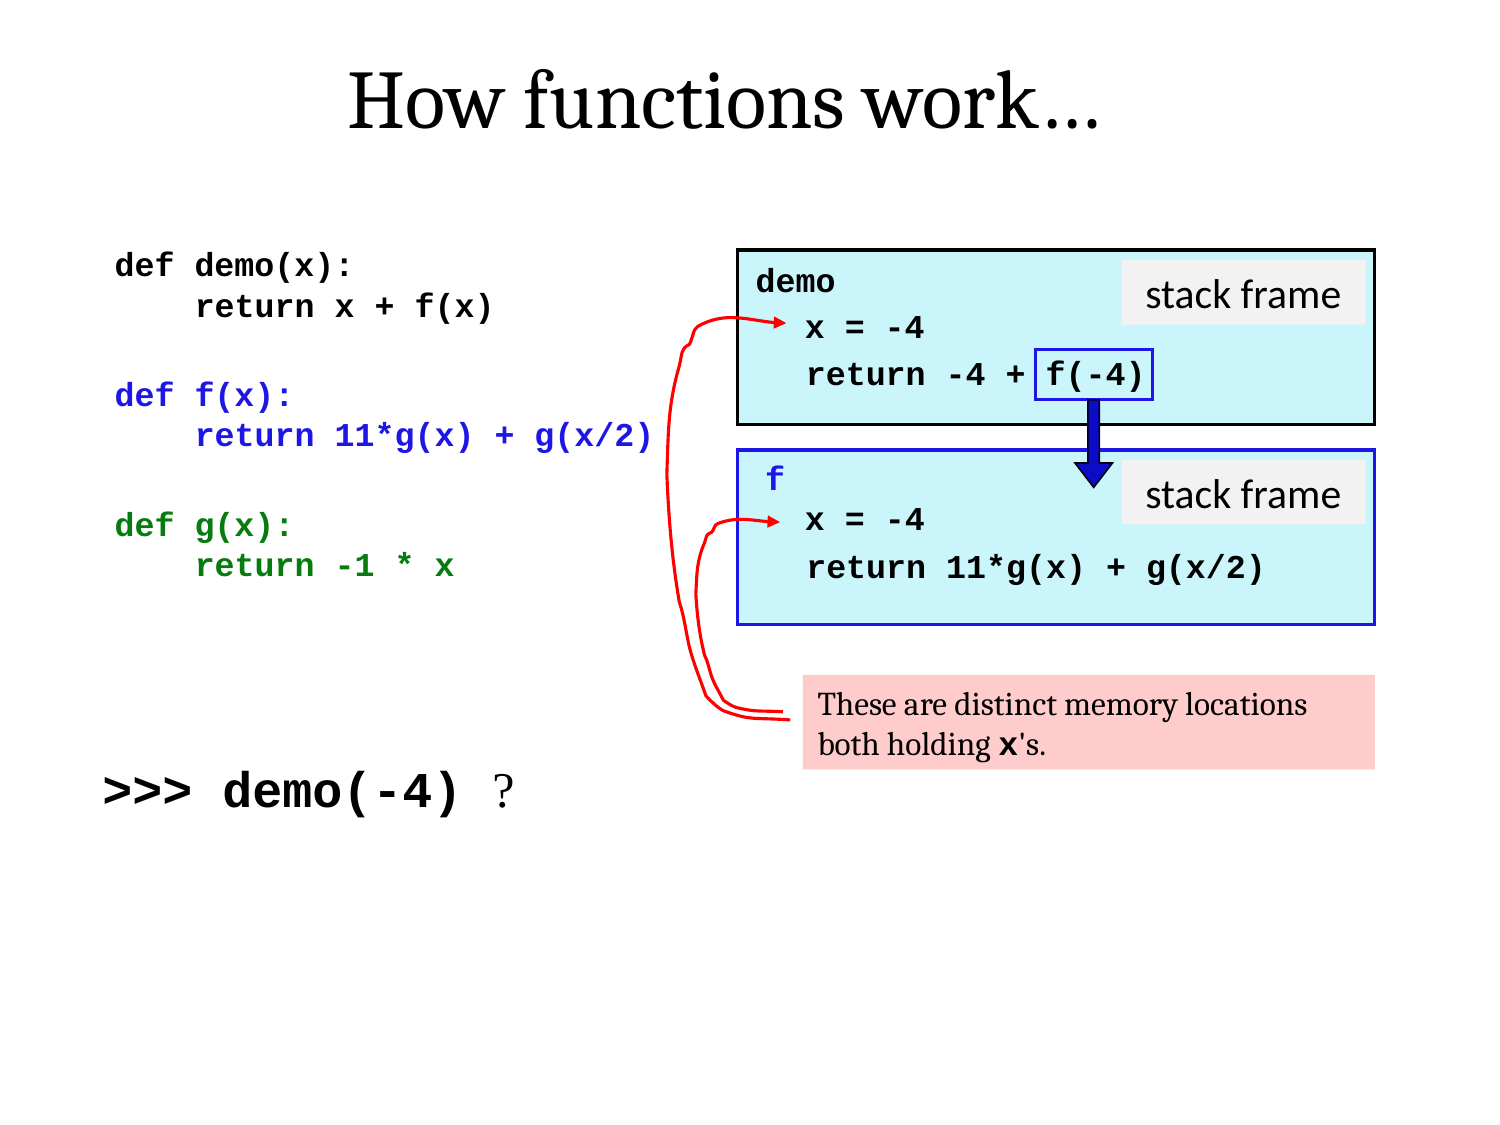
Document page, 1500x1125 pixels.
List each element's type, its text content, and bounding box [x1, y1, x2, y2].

text_box def demo(x): return x + f(x) [99, 249, 638, 330]
text_box return 11*g(x) + g(x/2) [791, 537, 1282, 593]
text_box demo [740, 251, 851, 307]
text_box x = -4 [790, 490, 940, 545]
text_box stack frame [1121, 459, 1366, 525]
text_box return -4 + f(-4) [791, 344, 1161, 400]
text_box def g(x): return -1 * x [99, 509, 538, 589]
text_box stack frame [1121, 259, 1366, 325]
text_box def f(x): return 11*g(x) + g(x/2) [99, 379, 675, 459]
text_box [1074, 399, 1113, 488]
text_box [666, 316, 791, 721]
text_box f [788, 449, 800, 505]
text_box >>> demo(-4) ? [87, 749, 700, 825]
text_box x = -4 [790, 297, 940, 352]
text_box How functions work… [212, 37, 1238, 153]
text_box [737, 249, 1375, 425]
text_box [1035, 349, 1153, 400]
text_box These are distinct memory locations both holding x's. [802, 674, 1375, 770]
text_box [789, 450, 1375, 625]
